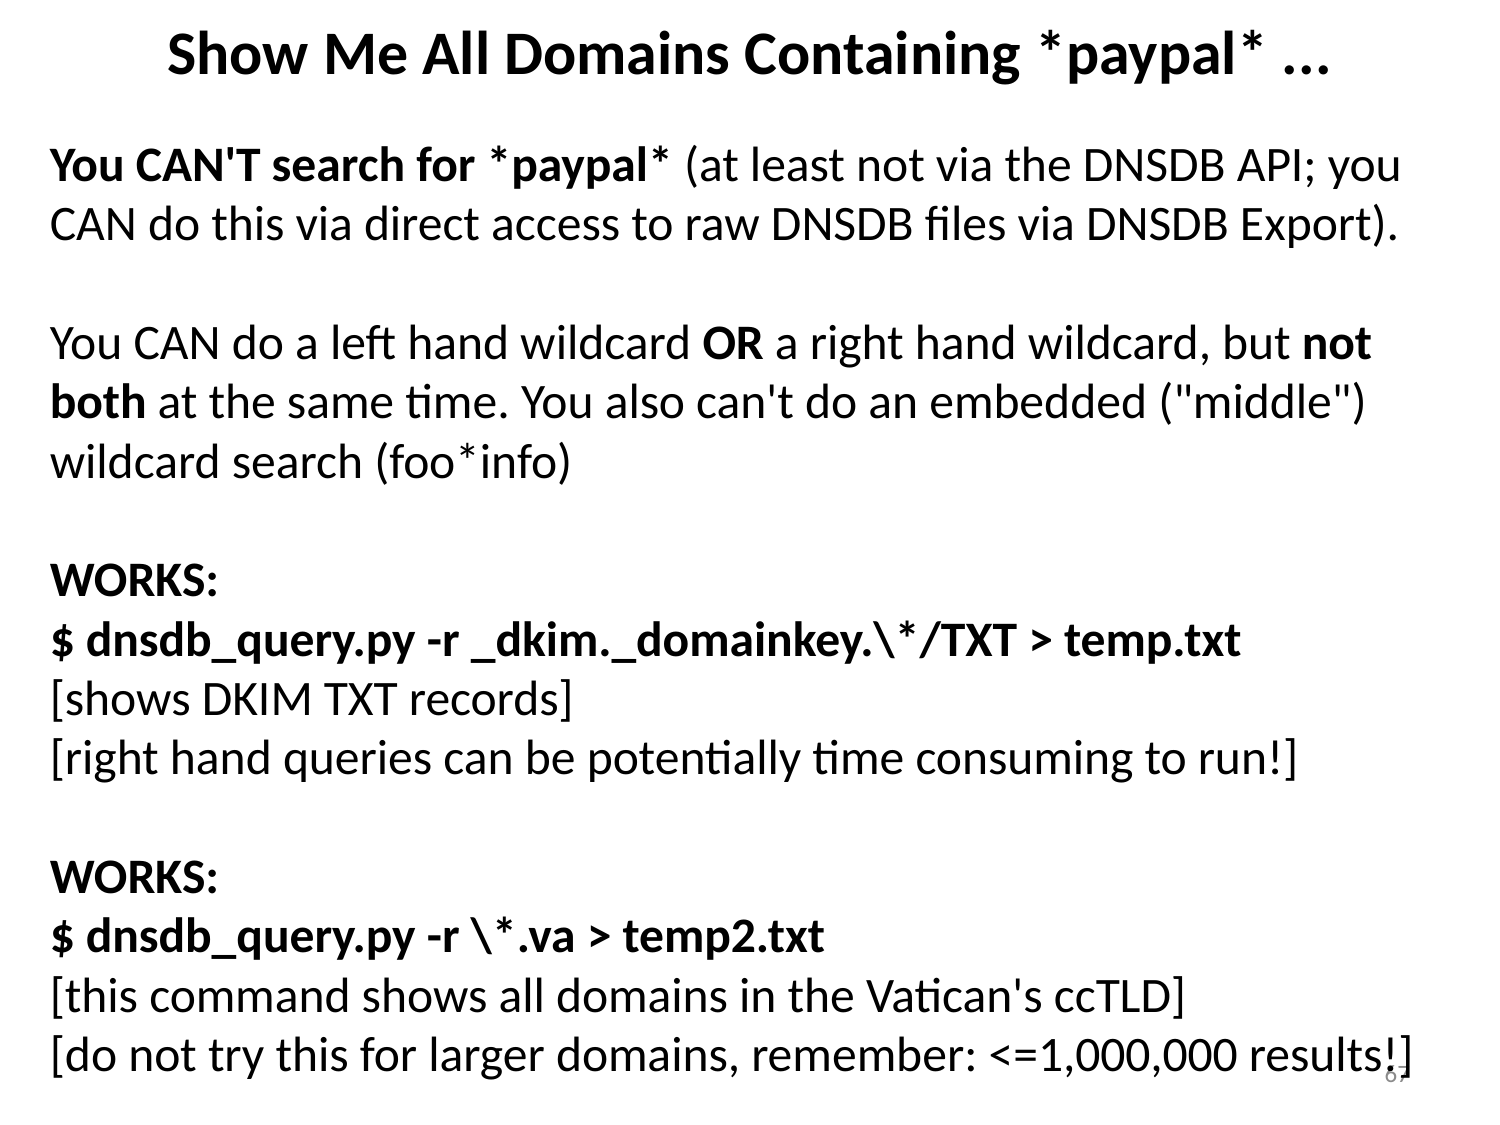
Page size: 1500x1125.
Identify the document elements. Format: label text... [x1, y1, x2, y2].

slide_number 67 [1074, 1042, 1425, 1103]
list You CAN'T search for *paypal* (at least not via the DNSDB API; you CAN do this via direct access to raw DNSDB files via DNSDB Export). You CAN do a left hand wildcard OR a right hand wildcard, but not both at the same time. You also can't do an embedded ("middle") wildcard search (foo*info) WORKS: $ dnsdb_query.py -r _dkim._domainkey.\*/TXT > temp.txt [shows DKIM TXT records] [right hand queries can be potentially time consuming to run!] WORKS: $ dnsdb_query.py -r \*.va > temp2.txt [this command shows all domains in the Vatican's ccTLD] [do not try this for larger domains, remember: <=1,000,000 results!] [34, 124, 1473, 1097]
title Show Me All Domains Containing *paypal* ... [0, 4, 1500, 95]
